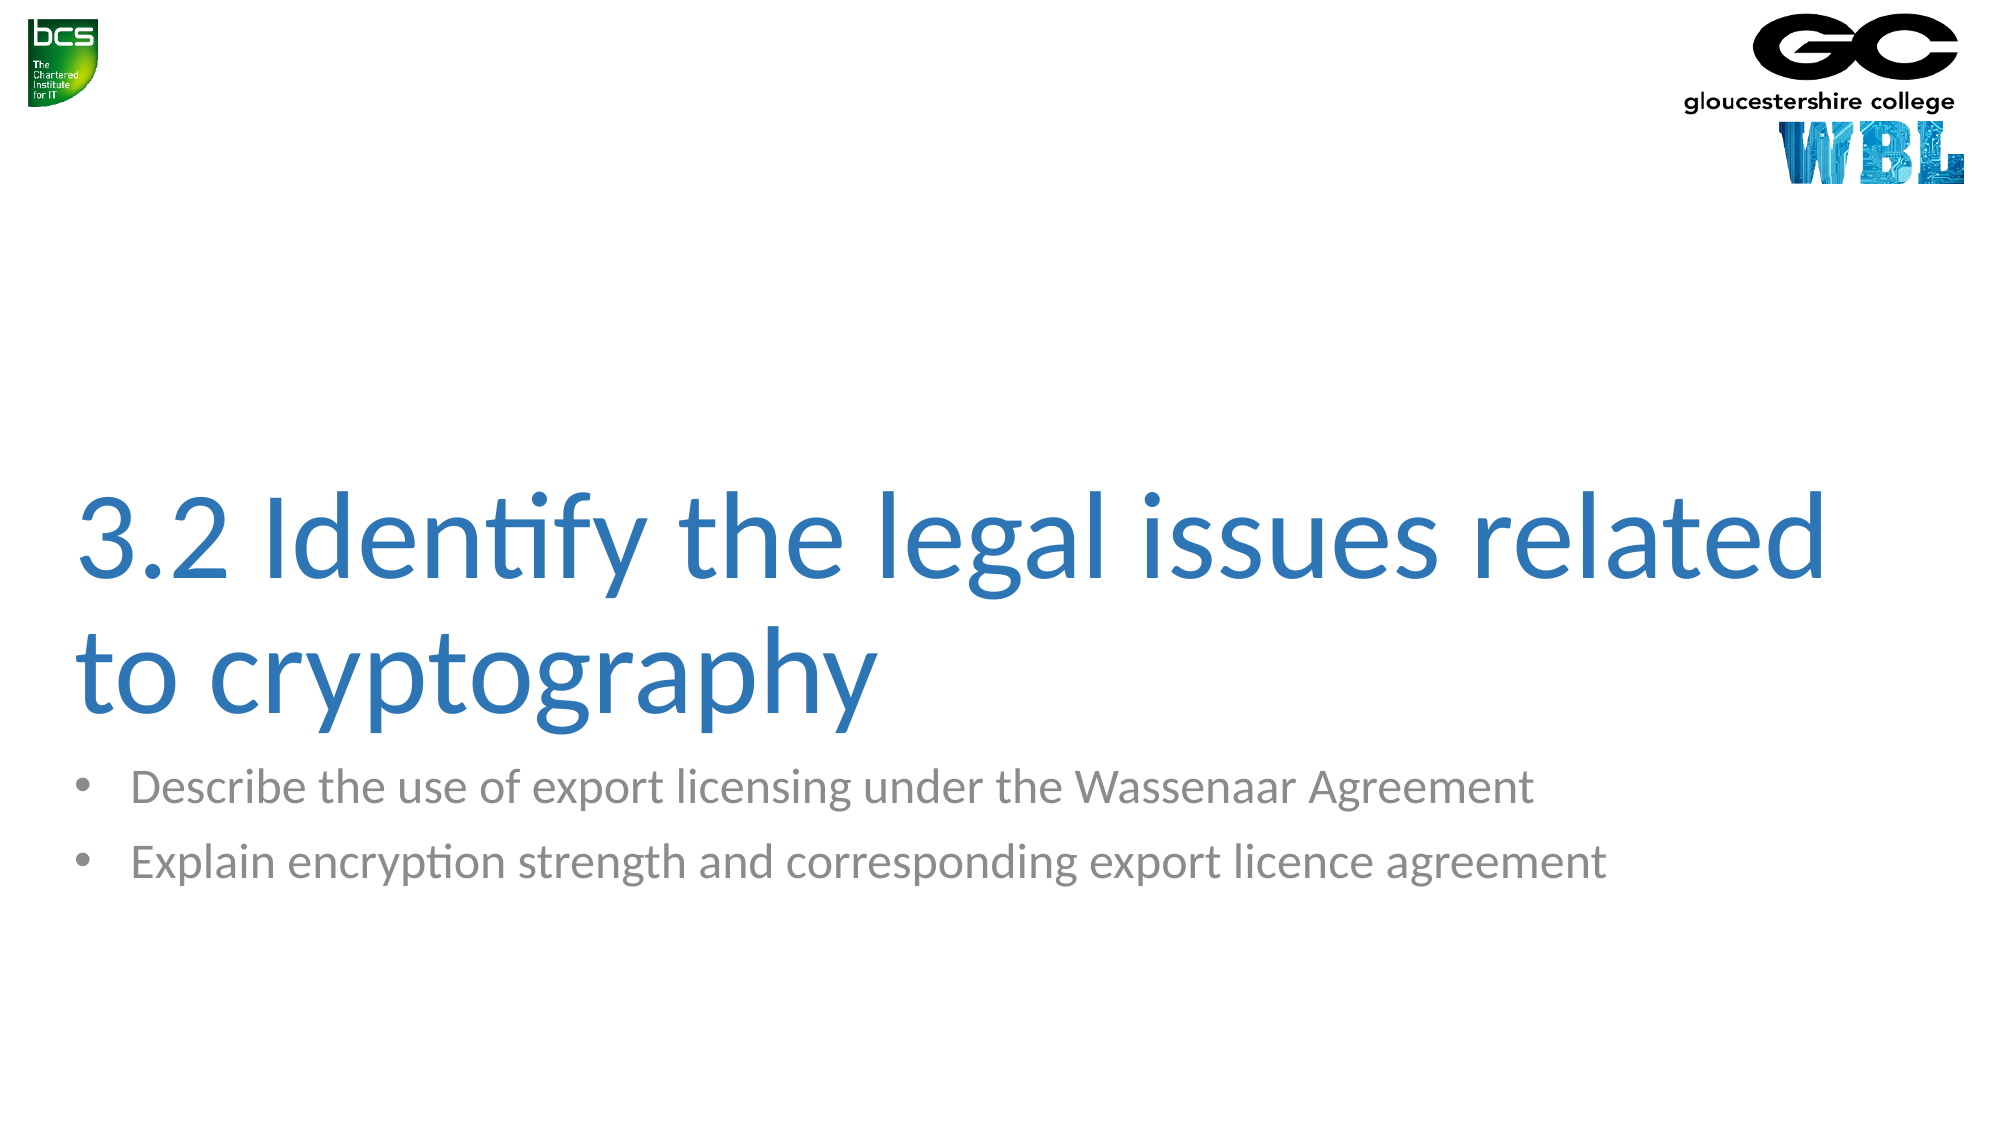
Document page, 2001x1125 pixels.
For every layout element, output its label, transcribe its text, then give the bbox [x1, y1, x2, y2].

picture [28, 19, 98, 107]
picture [1674, 5, 1964, 184]
picture [1950, 163, 1959, 172]
title 3.2 Identify the legal issues related to cryptography [59, 280, 1920, 749]
list Describe the use of export licensing under the Wassenaar Agreement Explain encryption strength and corresponding export licence agreement [59, 752, 1920, 999]
